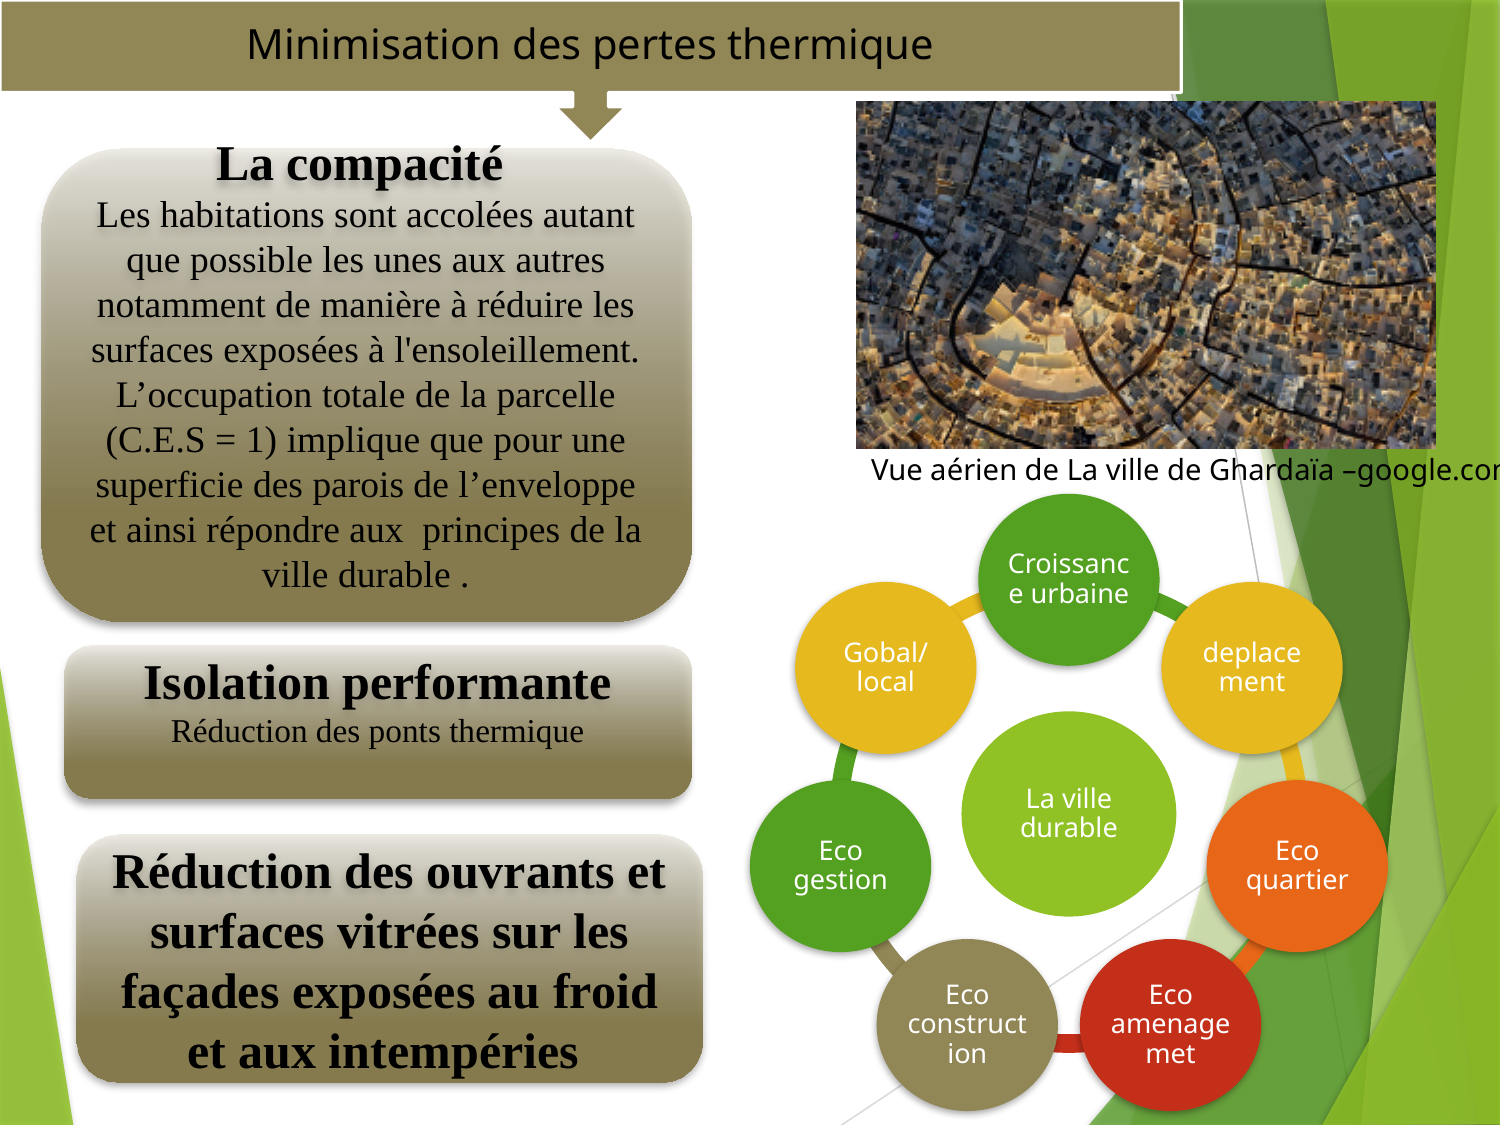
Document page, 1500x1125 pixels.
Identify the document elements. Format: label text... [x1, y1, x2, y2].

text_box La compacité Les habitations sont accolées autant que possible les unes aux autres notamment de manière à réduire les surfaces exposées à l'ensoleillement. L’occupation totale de la parcelle (C.E.S = 1) implique que pour une superficie des parois de l’enveloppe et ainsi répondre aux principes de la ville durable . [41, 152, 691, 622]
text_box Isolation performante Réduction des ponts thermique [64, 645, 673, 799]
text_box Réduction des ouvrants et surfaces vitrées sur les façades exposées au froid et aux intempéries [76, 834, 673, 1083]
picture [855, 101, 1436, 450]
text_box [678, 514, 1460, 1091]
text_box Vue aérien de La ville de Ghardaïa –google.com- [856, 444, 1500, 494]
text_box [0, 0, 1182, 143]
